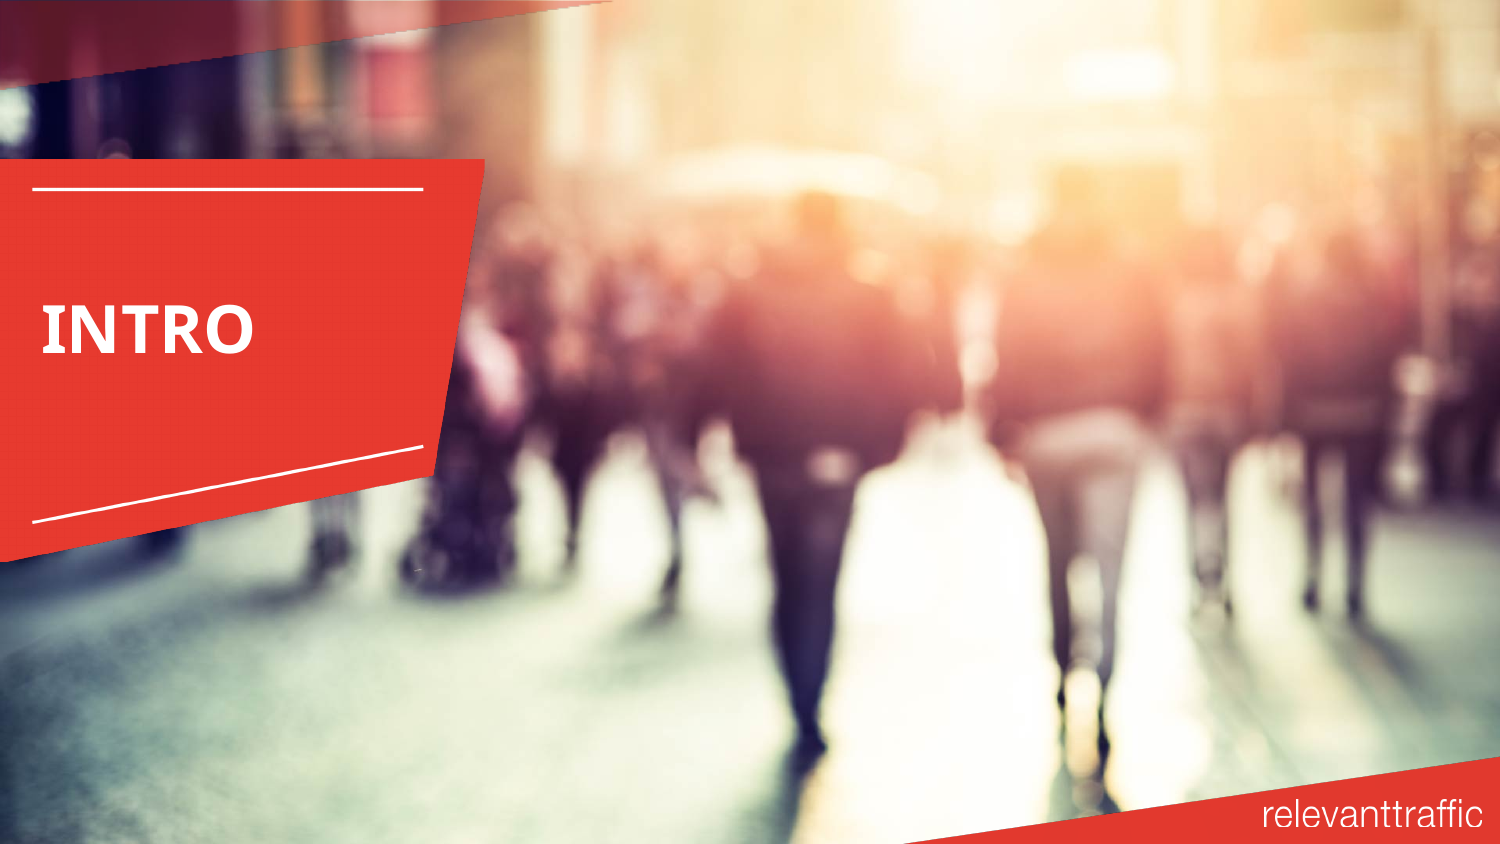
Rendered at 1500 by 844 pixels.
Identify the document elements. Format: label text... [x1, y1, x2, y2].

title INTRO [26, 167, 412, 487]
picture [0, 0, 1500, 844]
